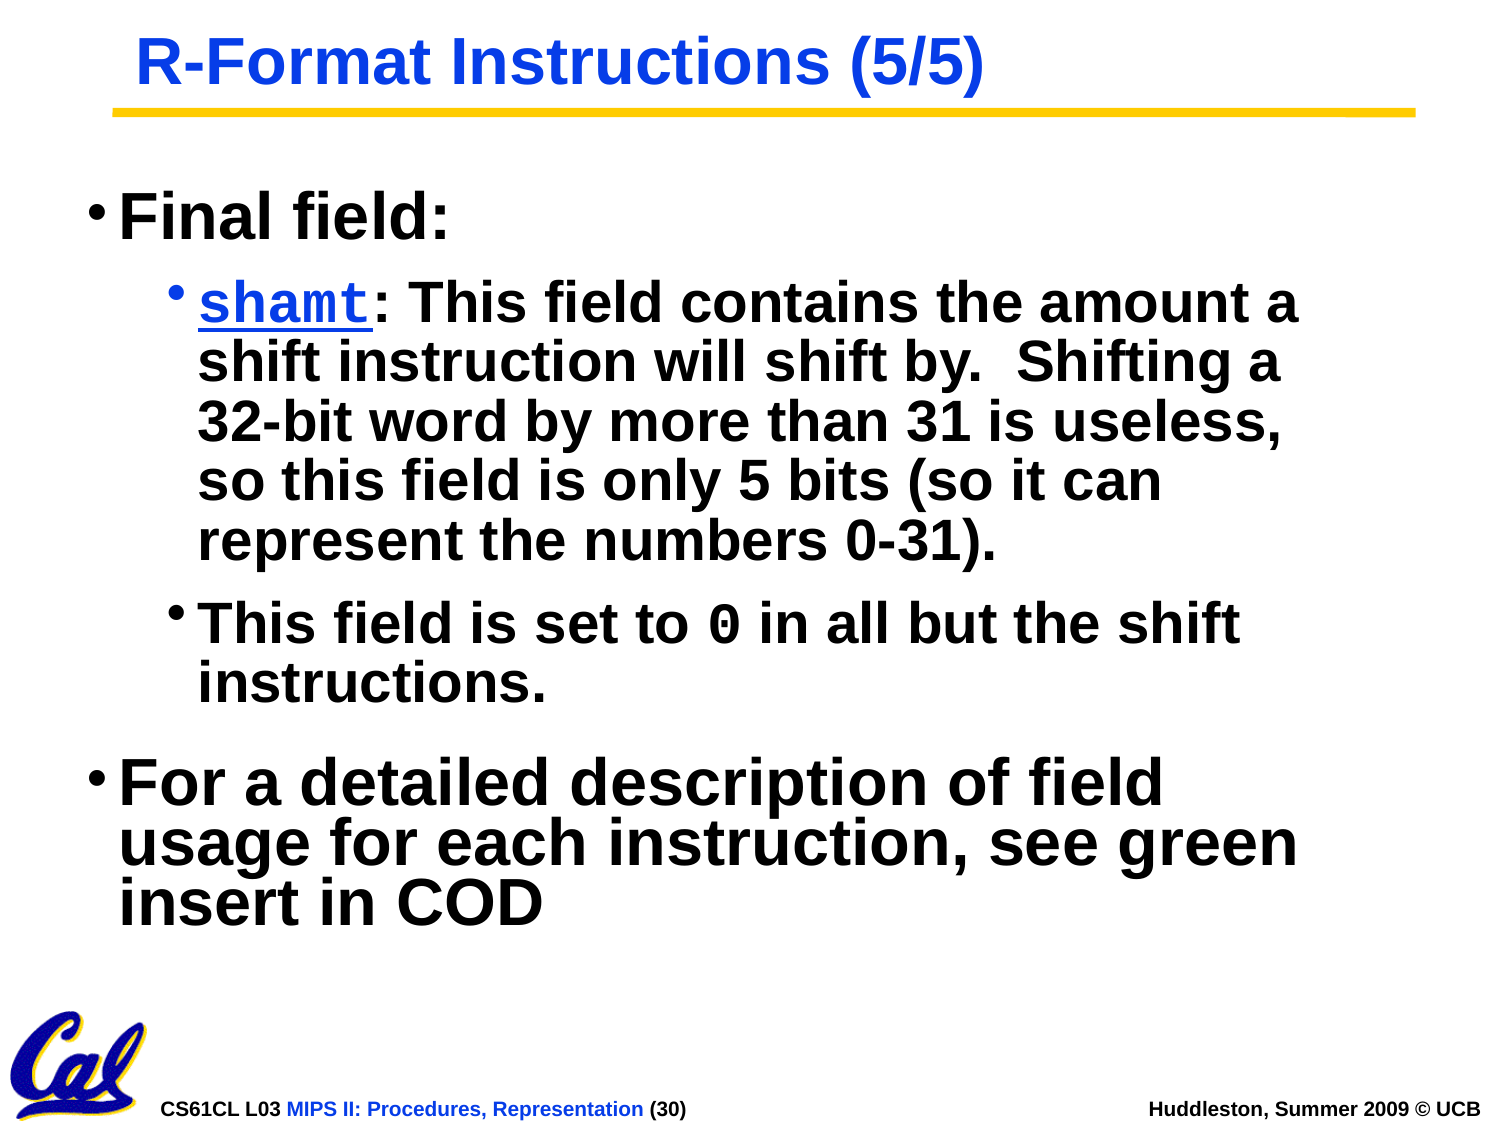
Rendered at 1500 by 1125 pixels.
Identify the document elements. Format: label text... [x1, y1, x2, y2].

picture [10, 1011, 150, 1121]
list Final field: shamt: This field contains the amount a shift instruction will shift by. Shifting a 32-bit word by more than 31 is useless, so this field is only 5 bits (so it can represent the numbers 0-31). This field is set to 0 in all but the shift instructions. For a detailed description of field usage for each instruction, see green insert in COD [74, 186, 1363, 972]
title R-Format Instructions (5/5) [124, 24, 1066, 104]
